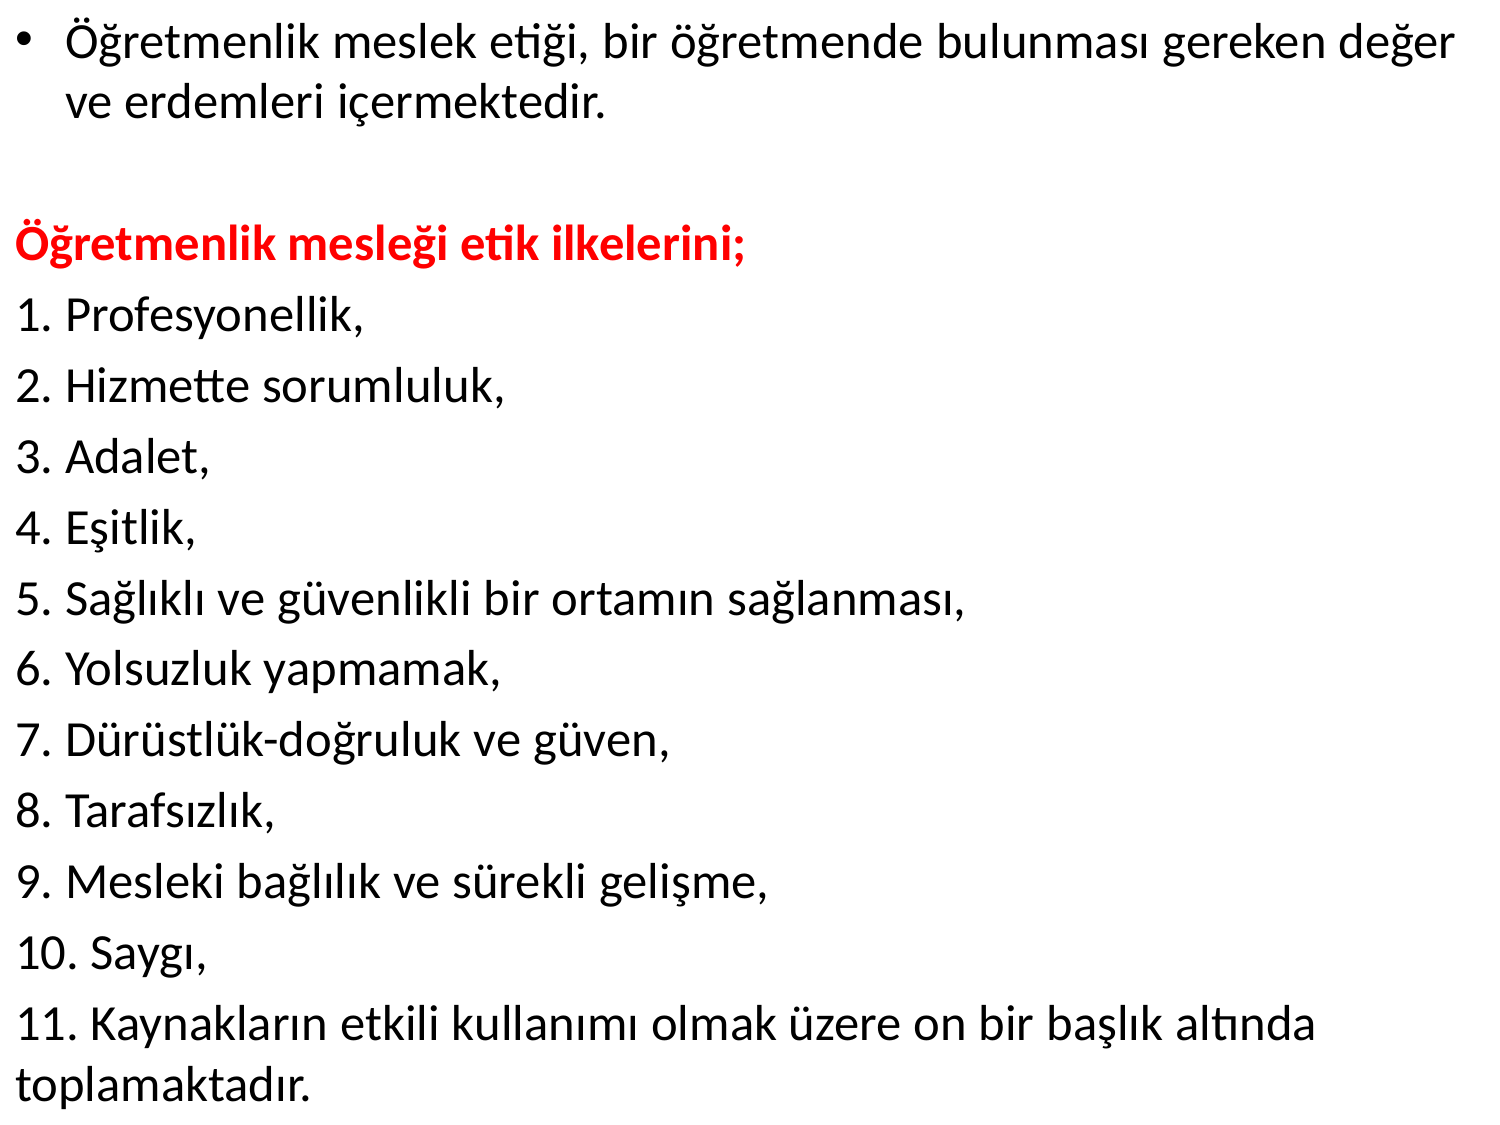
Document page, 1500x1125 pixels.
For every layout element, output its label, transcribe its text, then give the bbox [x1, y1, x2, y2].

list Öğretmenlik meslek etiği, bir öğretmende bulunması gereken değer ve erdemleri içermektedir. Öğretmenlik mesleği etik ilkelerini; 1. Profesyonellik, 2. Hizmette sorumluluk, 3. Adalet, 4. Eşitlik, 5. Sağlıklı ve güvenlikli bir ortamın sağlanması, 6. Yolsuzluk yapmamak, 7. Dürüstlük-doğruluk ve güven, 8. Tarafsızlık, 9. Mesleki bağlılık ve sürekli gelişme, 10. Saygı, 11. Kaynakların etkili kullanımı olmak üzere on bir başlık altında toplamaktadır. [0, 0, 1500, 1125]
